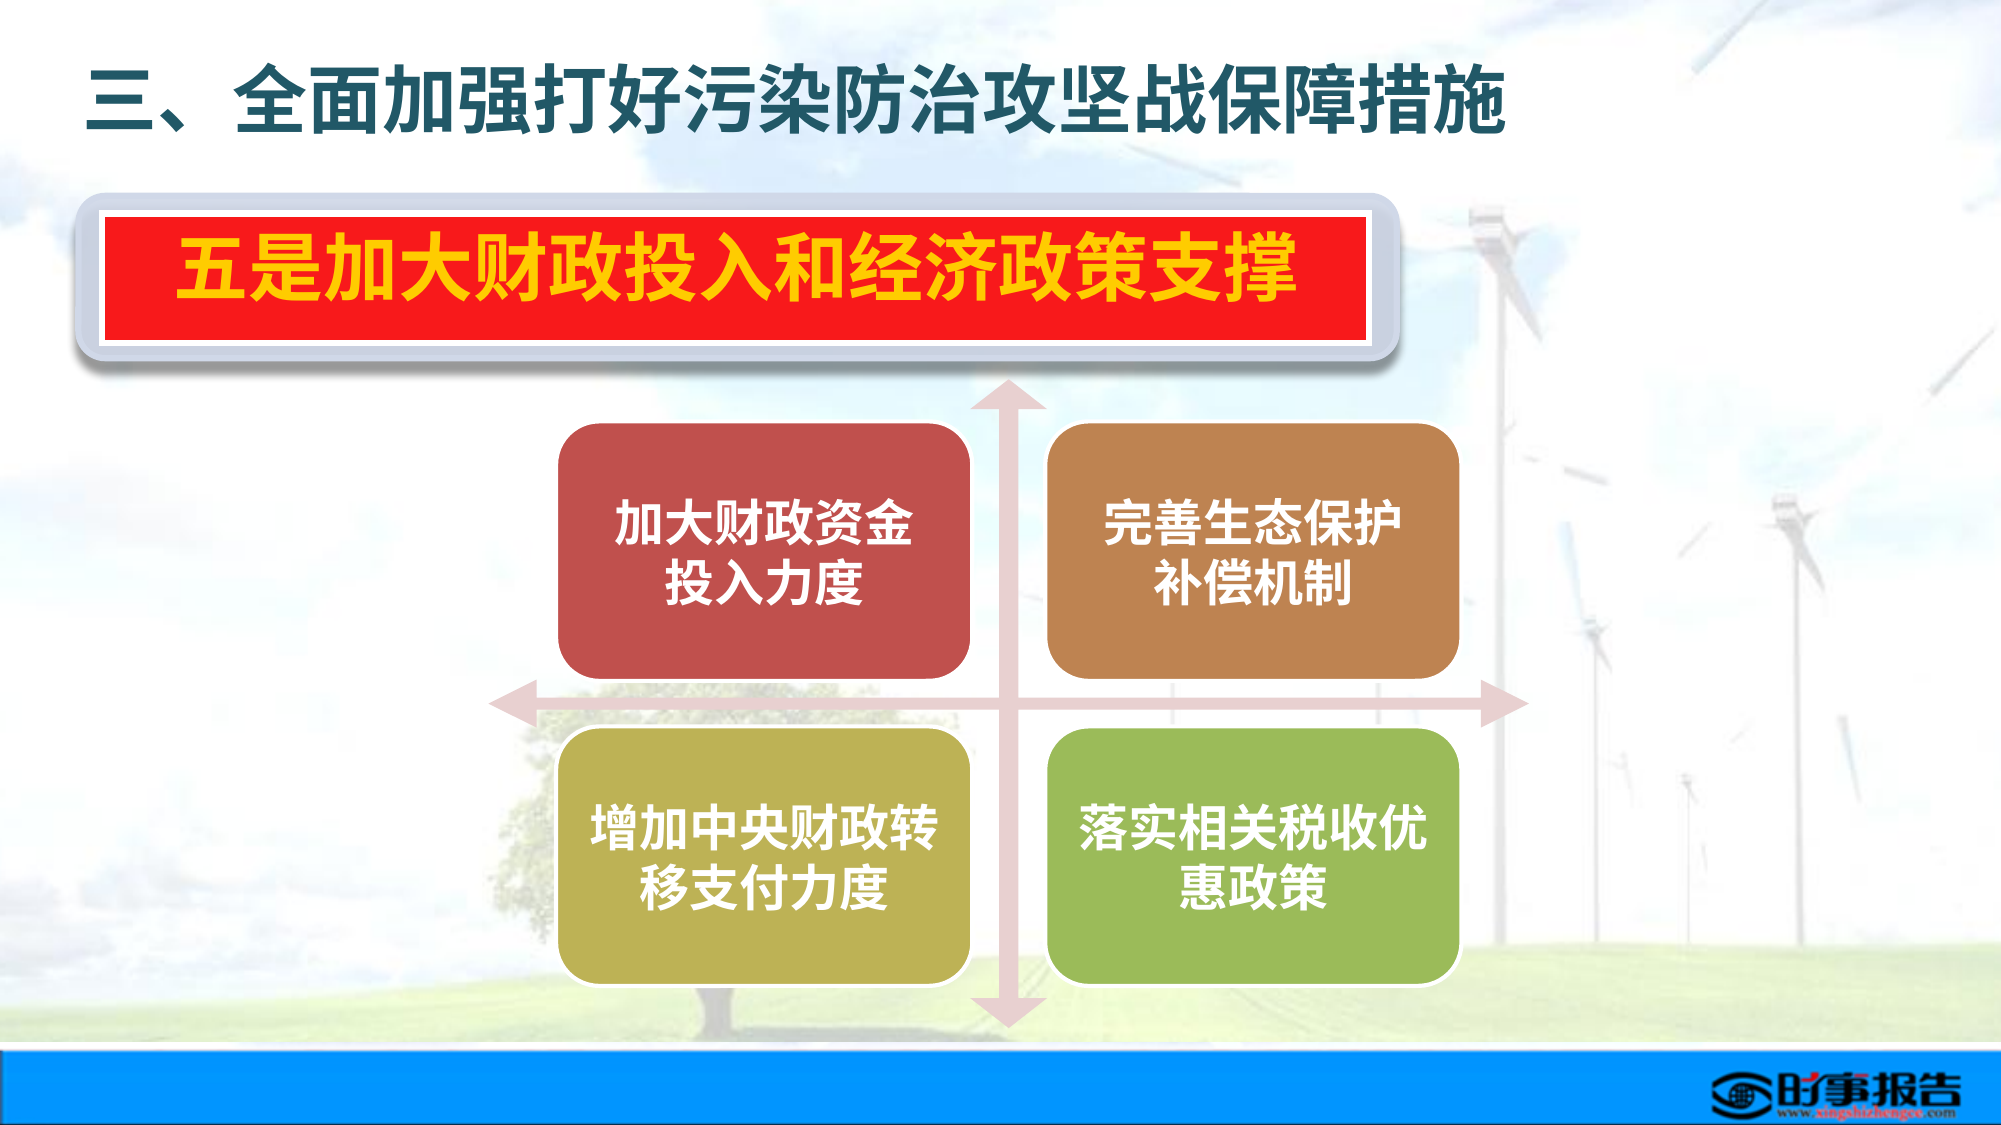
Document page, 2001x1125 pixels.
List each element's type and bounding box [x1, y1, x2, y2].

text_box [165, 379, 1853, 1029]
text_box [78, 195, 1397, 359]
picture [0, 0, 2001, 1125]
